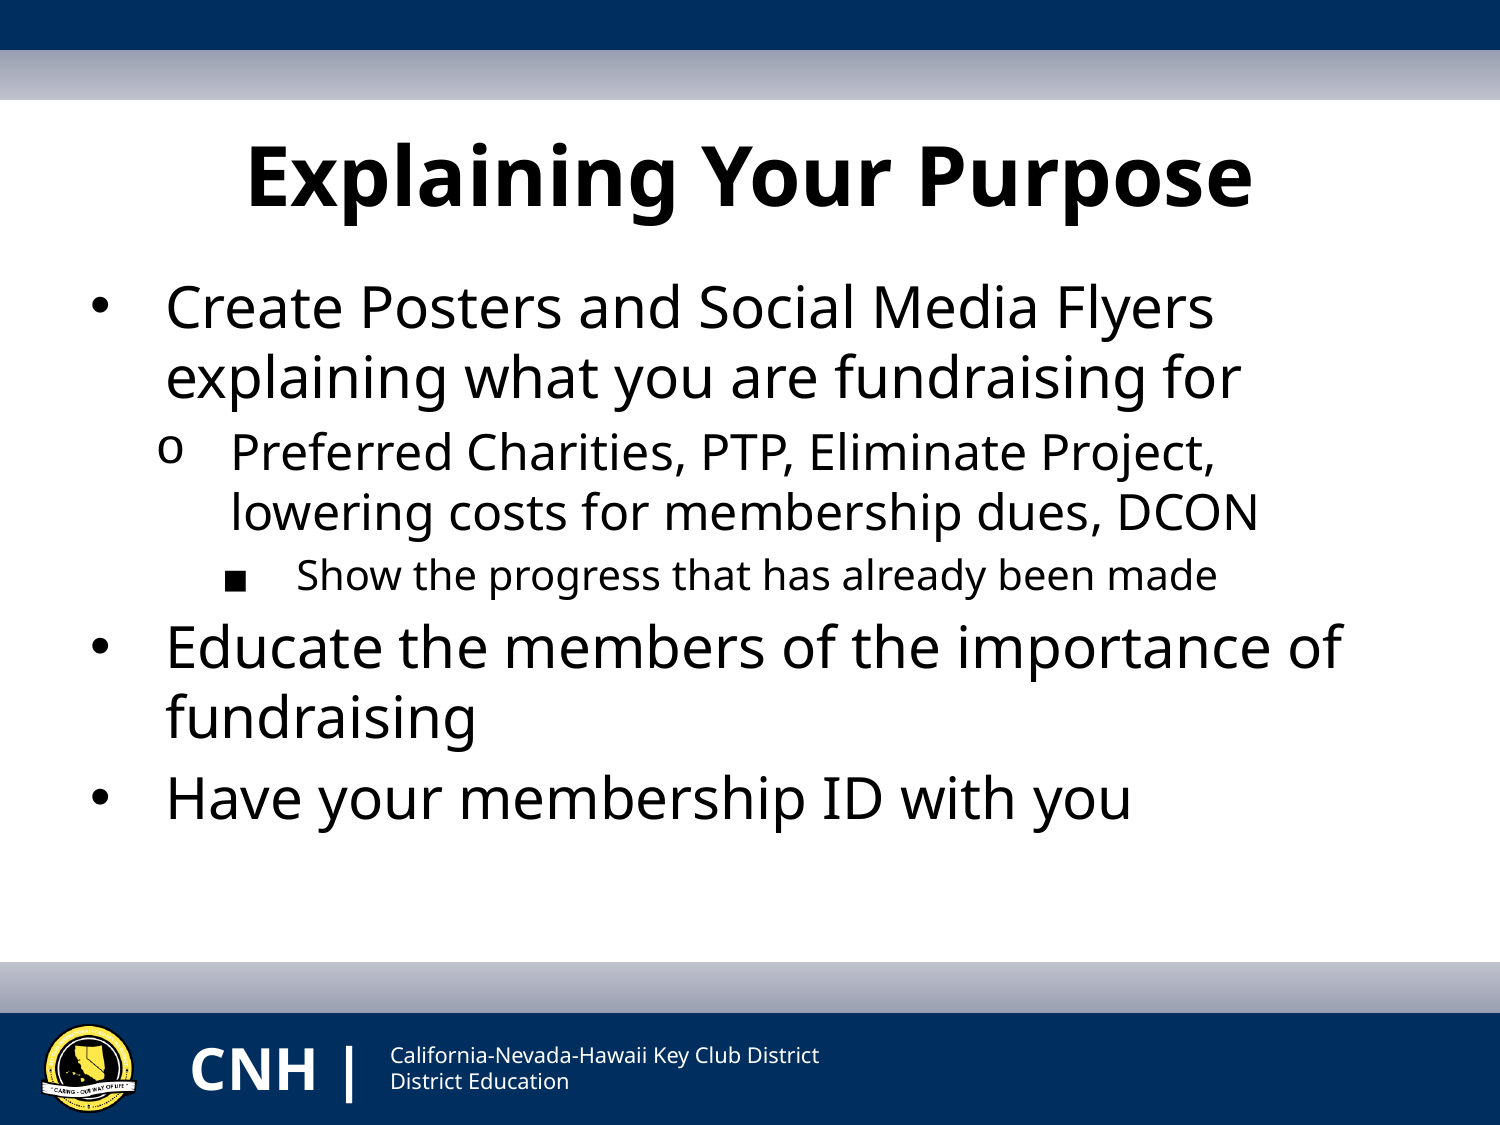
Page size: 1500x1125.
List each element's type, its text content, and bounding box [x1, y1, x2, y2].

list Create Posters and Social Media Flyers explaining what you are fundraising for Preferred Charities, PTP, Eliminate Project, lowering costs for membership dues, DCON Show the progress that has already been made Educate the members of the importance of fundraising Have your membership ID with you [75, 268, 1425, 1005]
title Explaining Your Purpose [75, 79, 1425, 268]
picture [37, 1020, 139, 1118]
